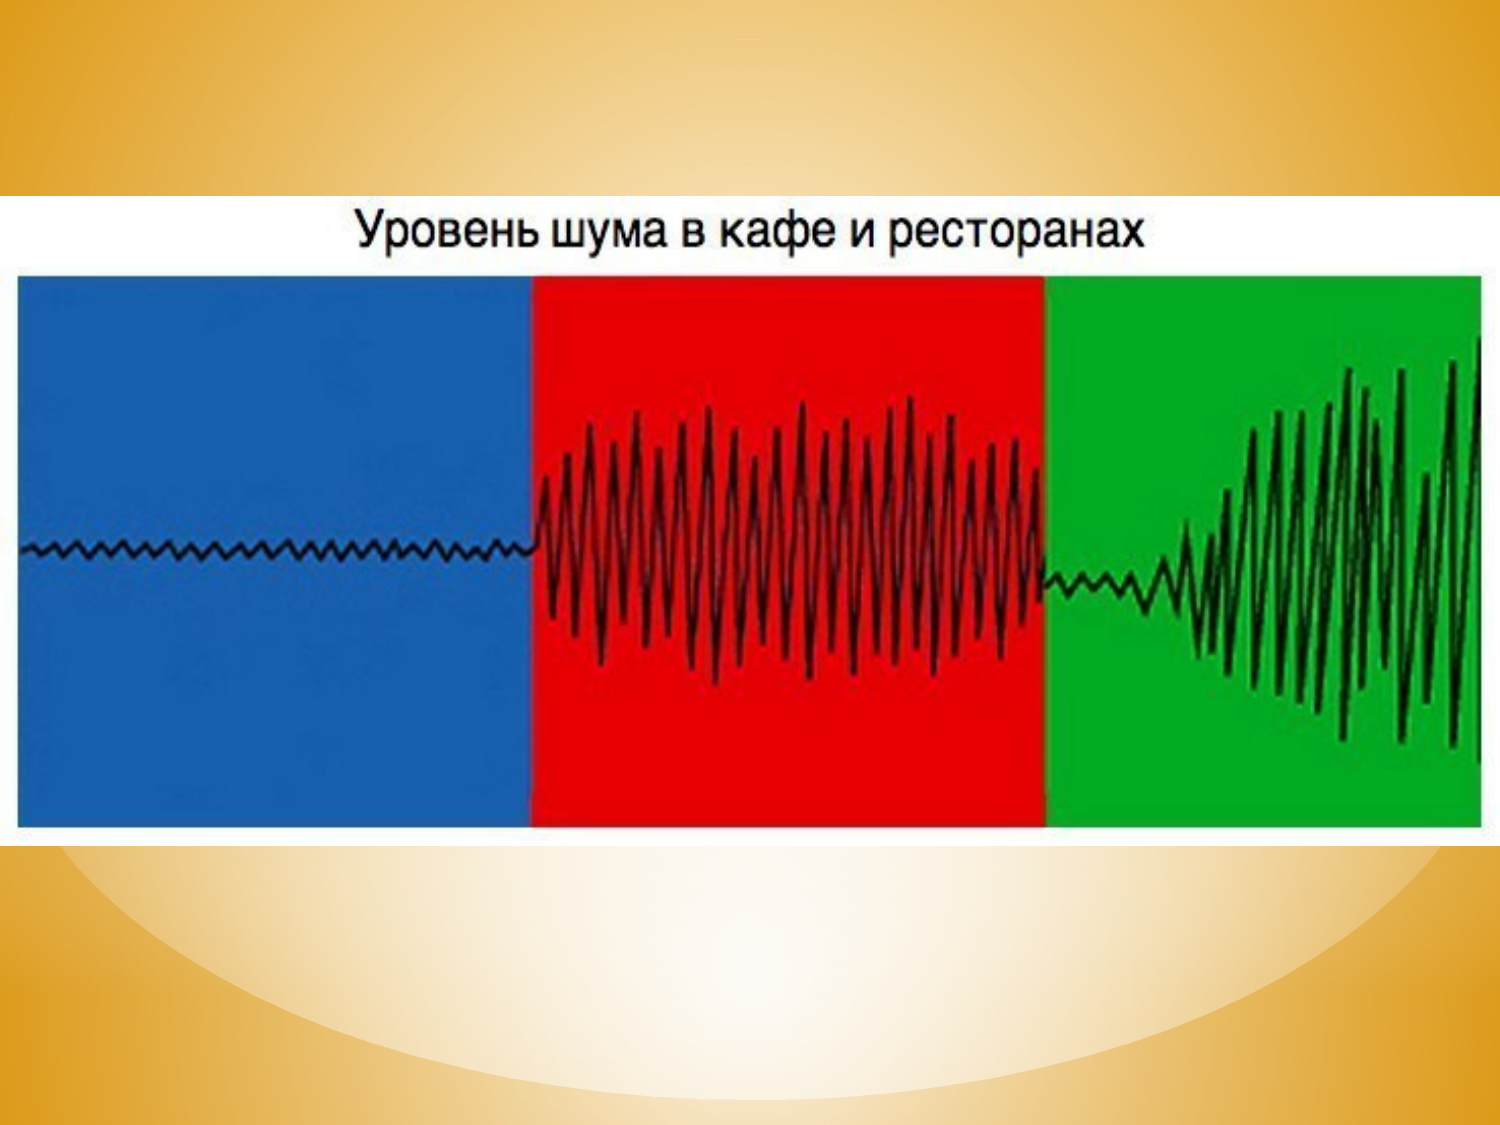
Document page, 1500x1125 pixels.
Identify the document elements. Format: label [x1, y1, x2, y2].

list [0, 196, 1500, 847]
